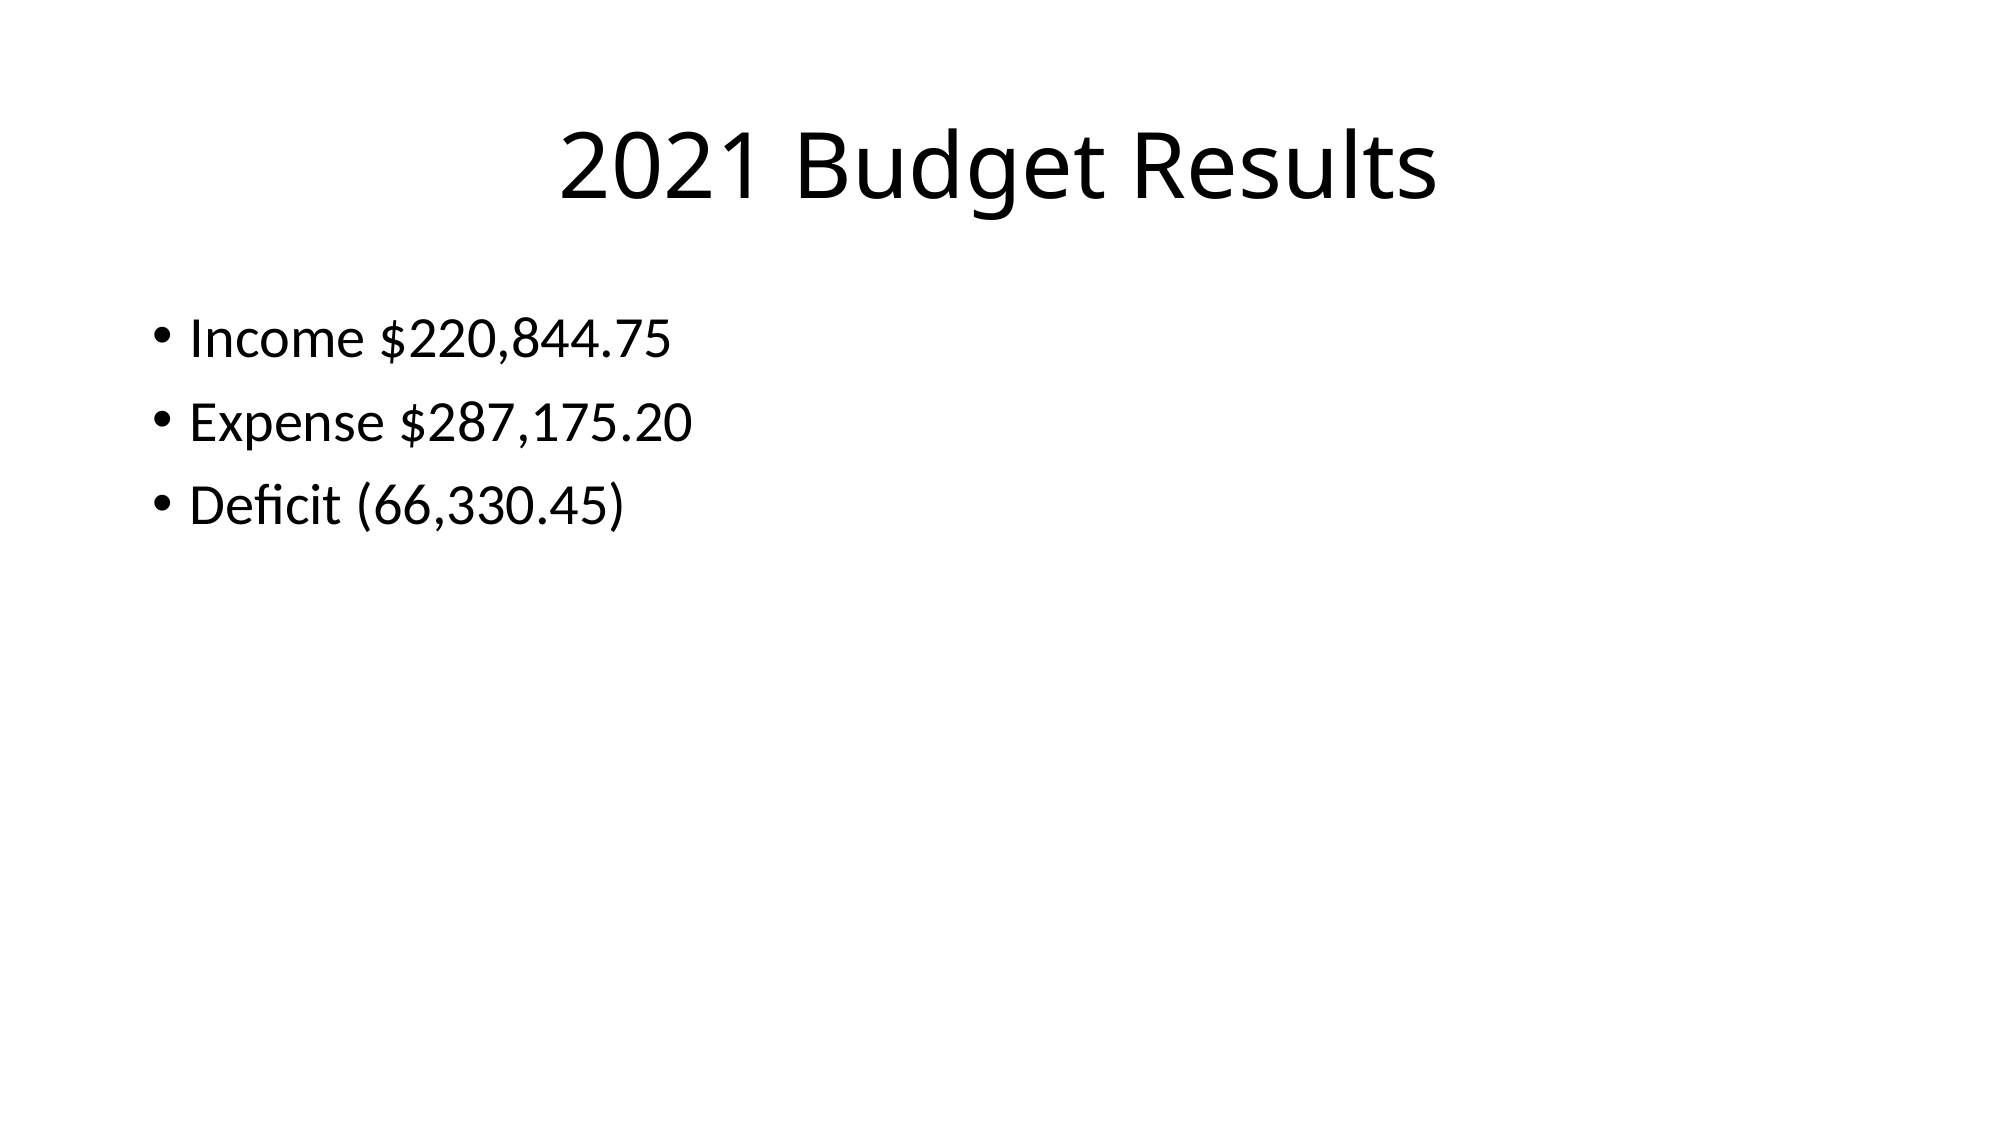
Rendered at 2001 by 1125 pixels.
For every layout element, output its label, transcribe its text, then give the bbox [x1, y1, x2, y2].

title 2021 Budget Results [137, 59, 1863, 278]
list Income $220,844.75 Expense $287,175.20 Deficit (66,330.45) [137, 299, 1863, 1014]
